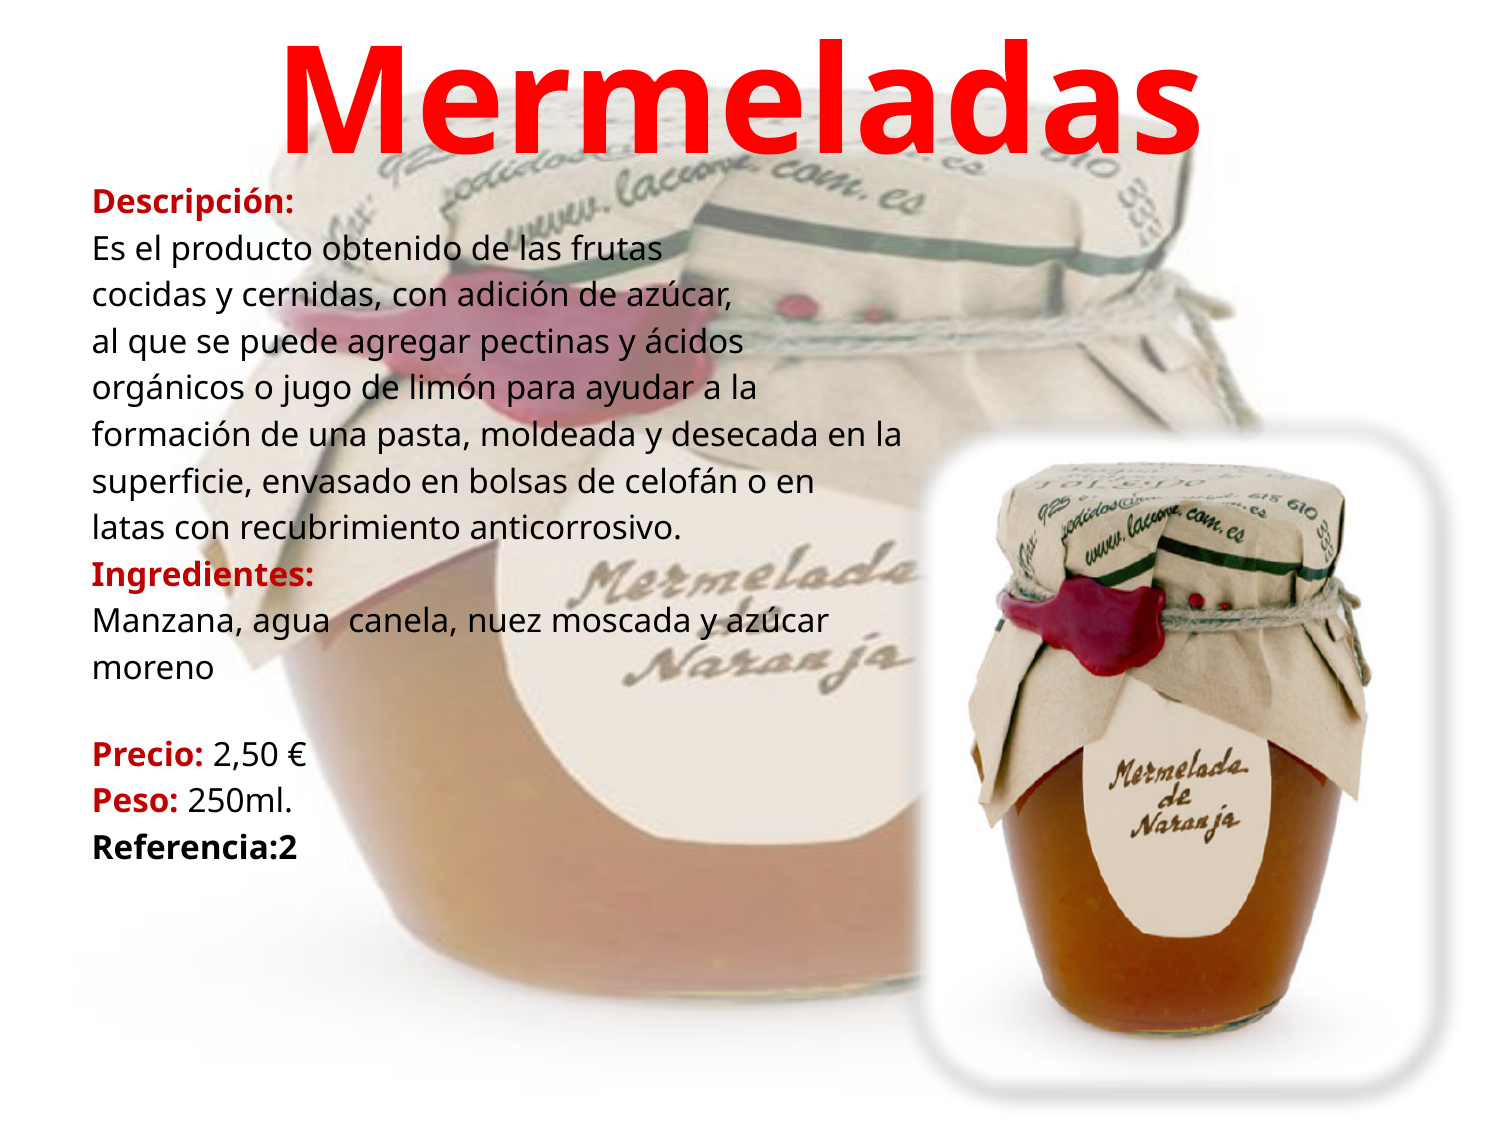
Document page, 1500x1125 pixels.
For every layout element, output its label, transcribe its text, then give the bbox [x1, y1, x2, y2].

picture [896, 408, 1459, 1112]
title Mermeladas [64, 0, 1415, 188]
list Descripción: Es el producto obtenido de las frutas cocidas y cernidas, con adición de azúcar, al que se puede agregar pectinas y ácidos orgánicos o jugo de limón para ayudar a la formación de una pasta, moldeada y desecada en la superficie, envasado en bolsas de celofán o en latas con recubrimiento anticorrosivo. Ingredientes: Manzana, agua canela, nuez moscada y azúcar moreno Precio: 2,50 € Peso: 250ml. Referencia:2 [76, 172, 953, 1071]
